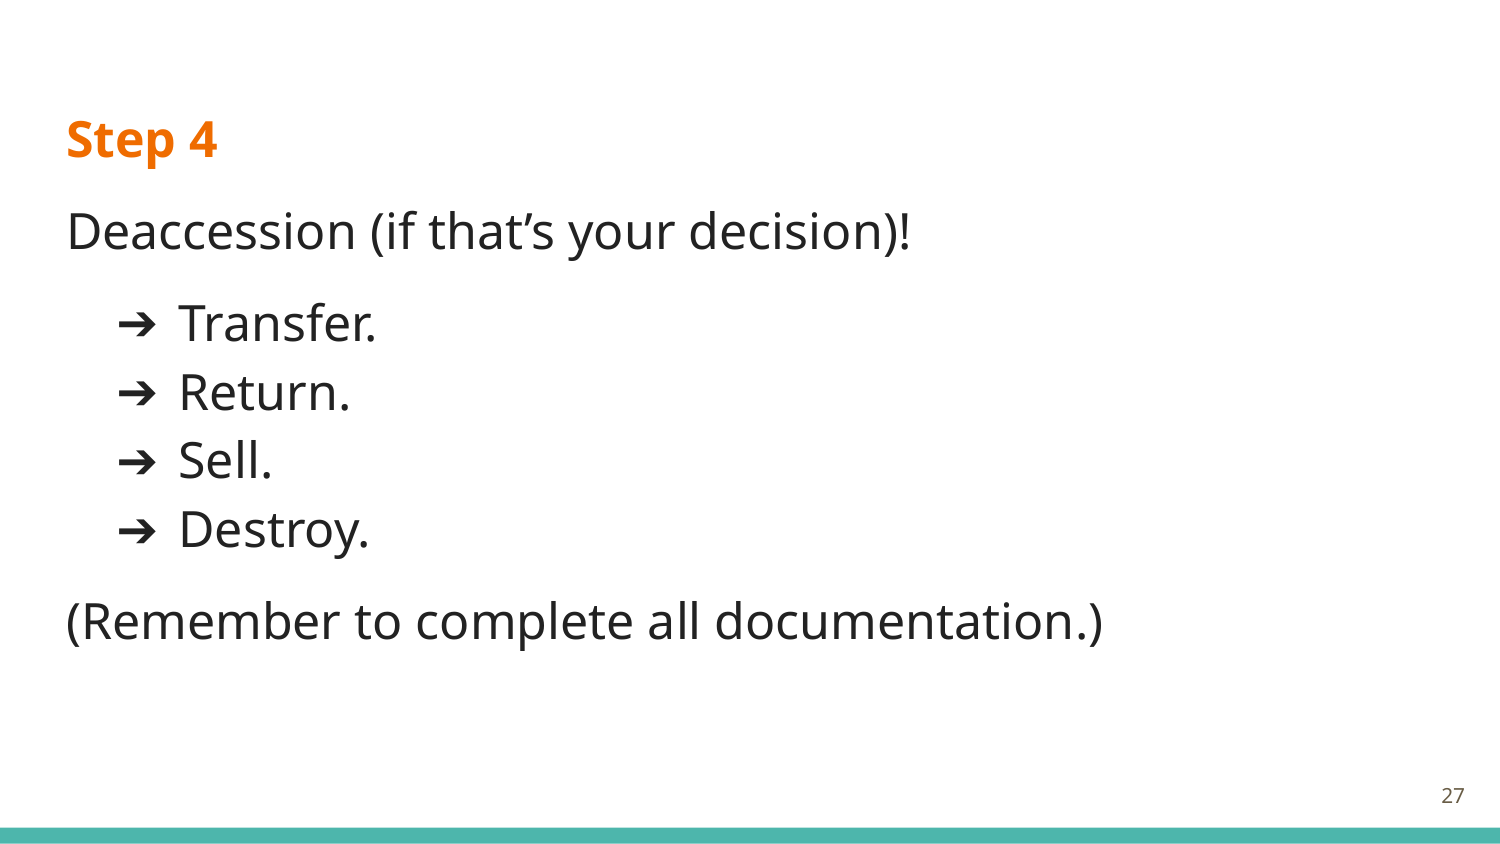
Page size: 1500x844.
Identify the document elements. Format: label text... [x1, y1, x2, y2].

list Step 4 Deaccession (if that’s your decision)! Transfer. Return. Sell. Destroy. (Remember to complete all documentation.) [51, 62, 1449, 746]
slide_number ‹#› [1389, 764, 1480, 830]
